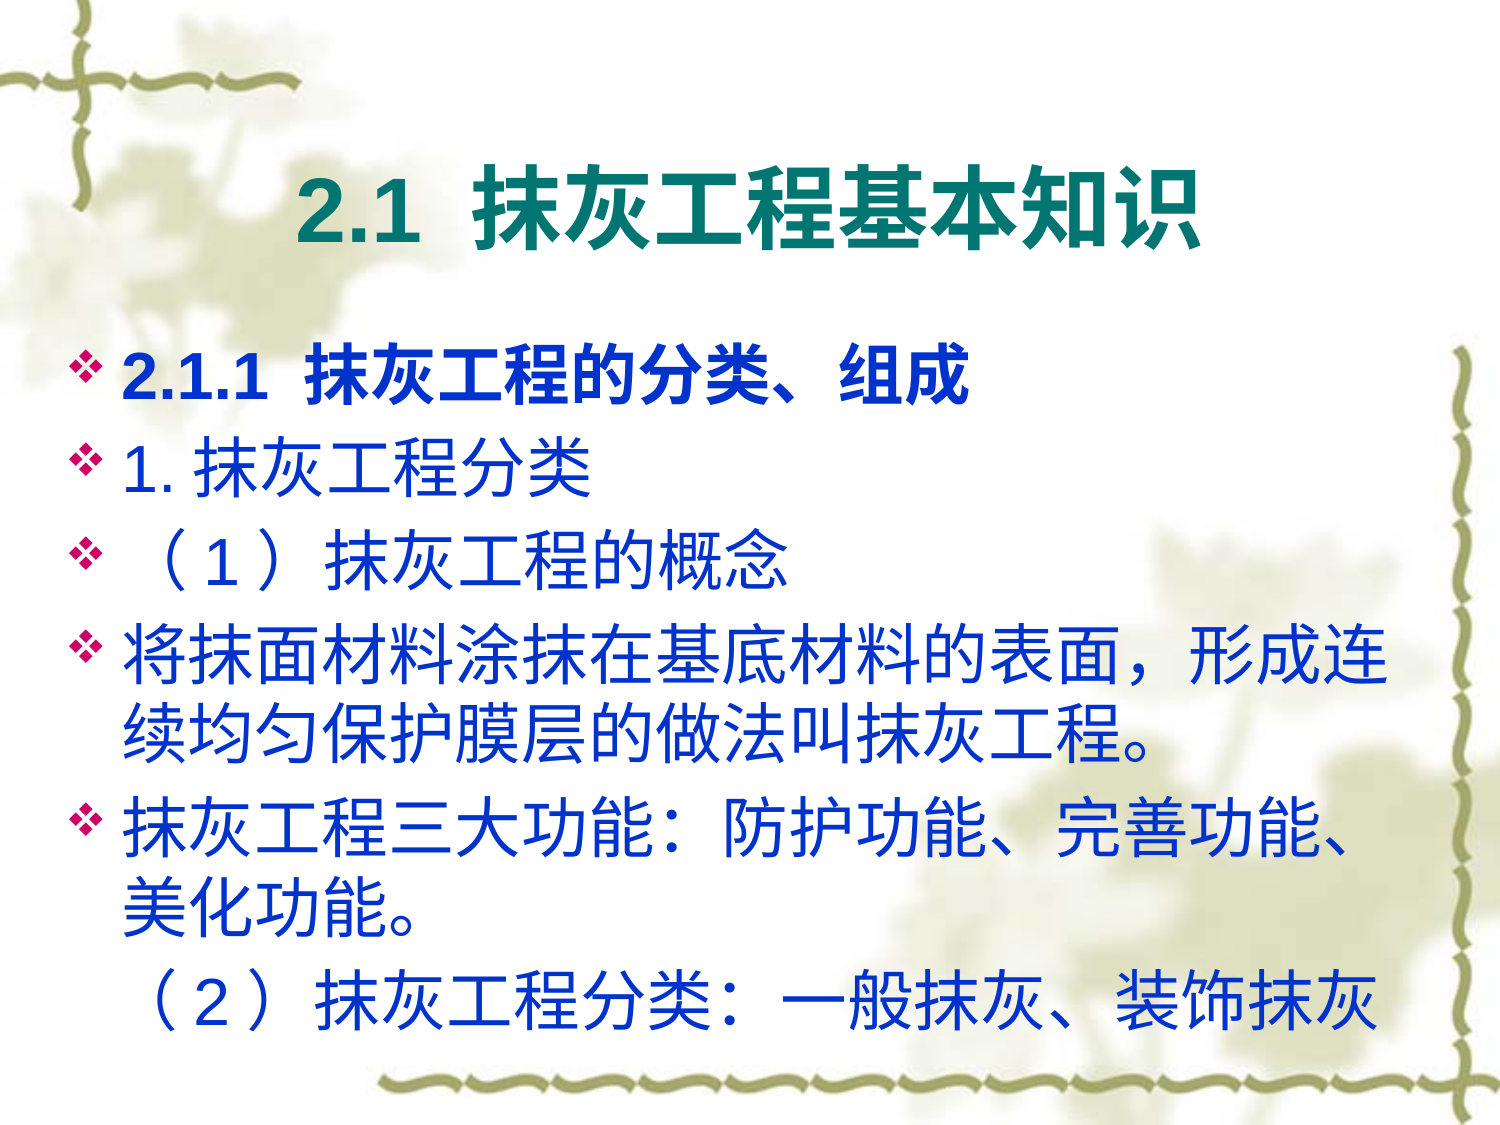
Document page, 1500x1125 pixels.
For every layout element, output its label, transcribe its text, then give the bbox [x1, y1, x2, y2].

title 2.1 抹灰工程基本知识 [49, 112, 1451, 300]
list 2.1.1 抹灰工程的分类、组成 1.抹灰工程分类 （1）抹灰工程的概念 将抹面材料涂抹在基底材料的表面，形成连续均匀保护膜层的做法叫抹灰工程。 抹灰工程三大功能：防护功能、完善功能、美化功能。 （2）抹灰工程分类：一般抹灰、装饰抹灰 [50, 324, 1451, 963]
picture [0, 0, 1500, 1125]
